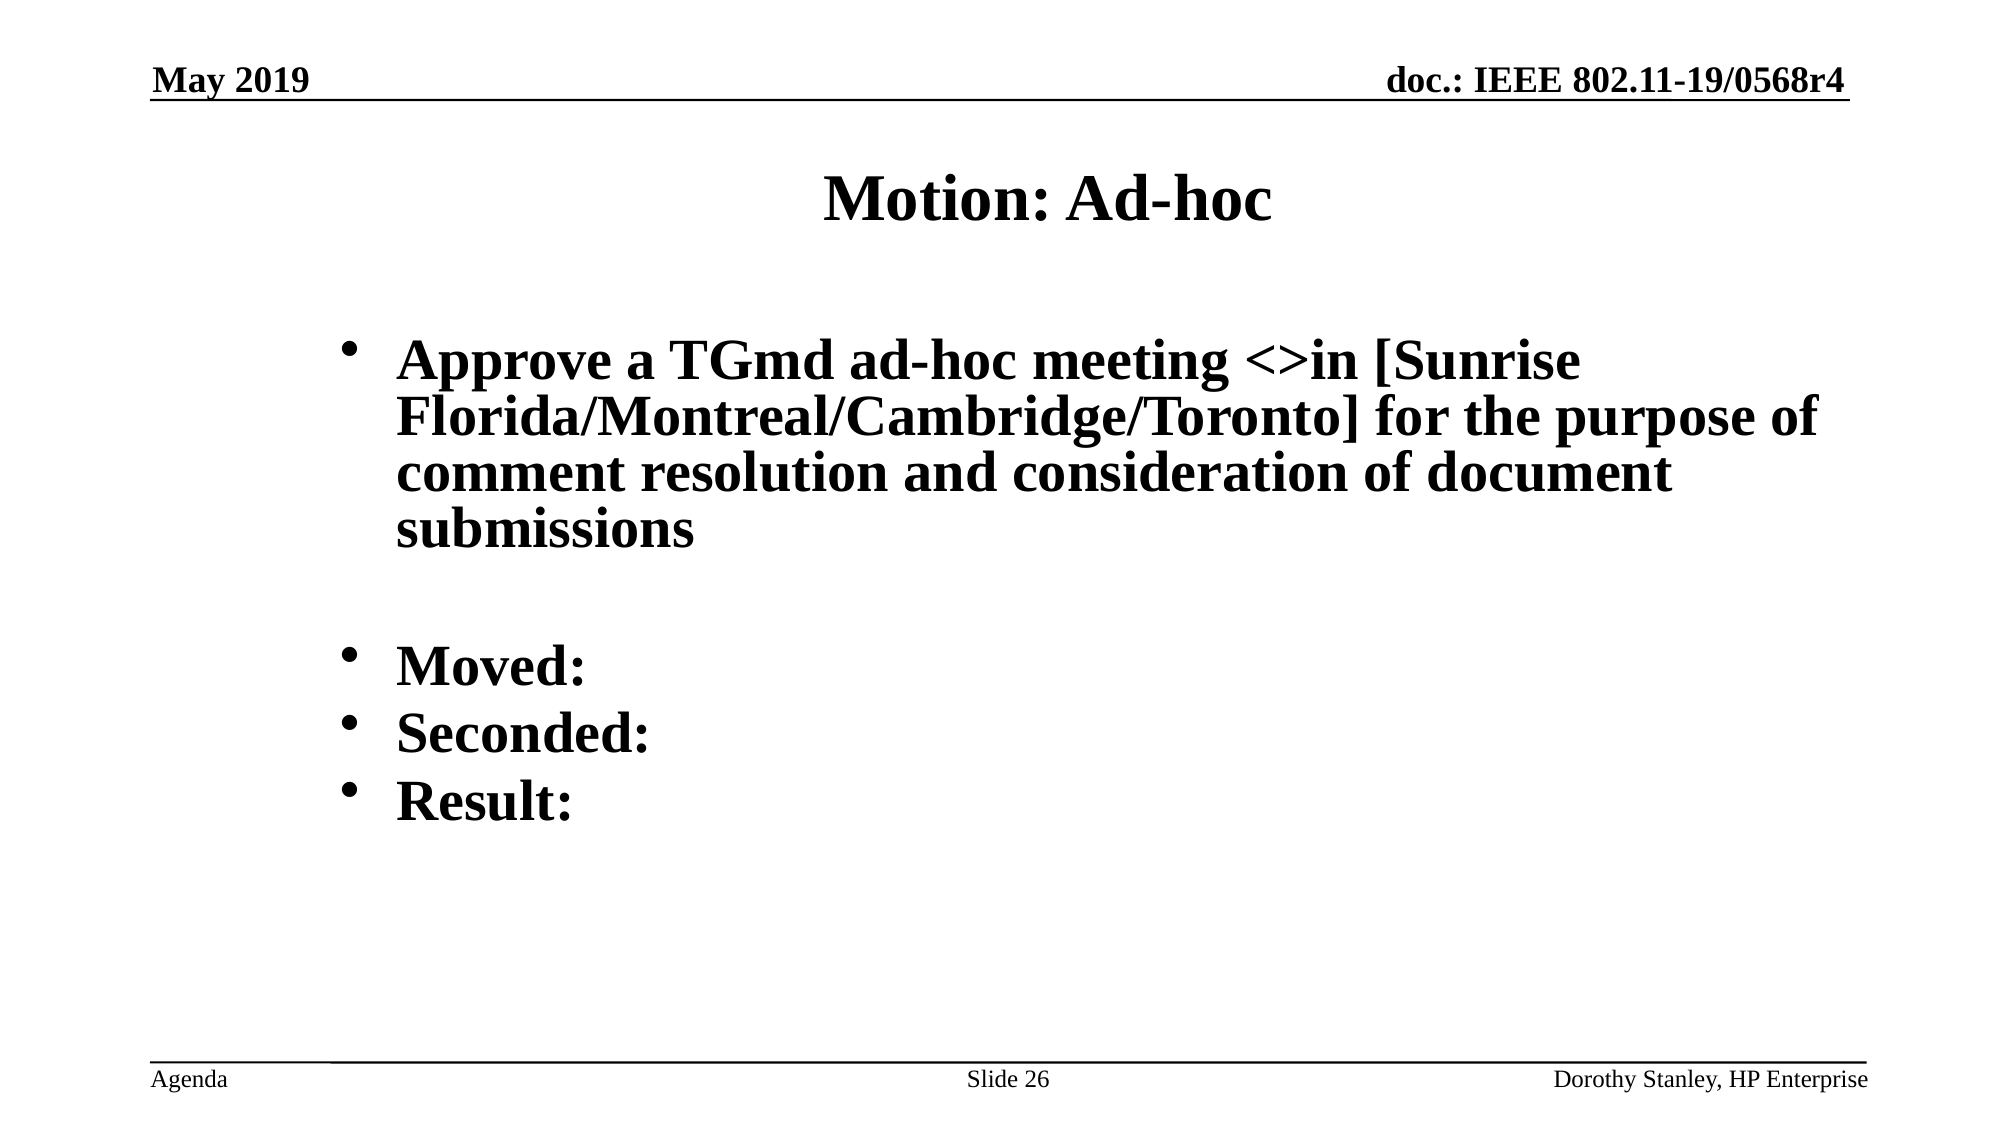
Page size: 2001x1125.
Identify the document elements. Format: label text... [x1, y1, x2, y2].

slide_number Slide 26 [966, 1078, 1051, 1093]
title Motion: Ad-hoc [300, 106, 1797, 281]
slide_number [152, 54, 567, 100]
footer Dorothy Stanley, HP Enterprise [1549, 1078, 1869, 1093]
list Approve a TGmd ad-hoc meeting <>in [Sunrise Florida/Montreal/Cambridge/Toronto] for the purpose of comment resolution and consideration of document submissions Moved: Seconded: Result: [324, 327, 1880, 1078]
